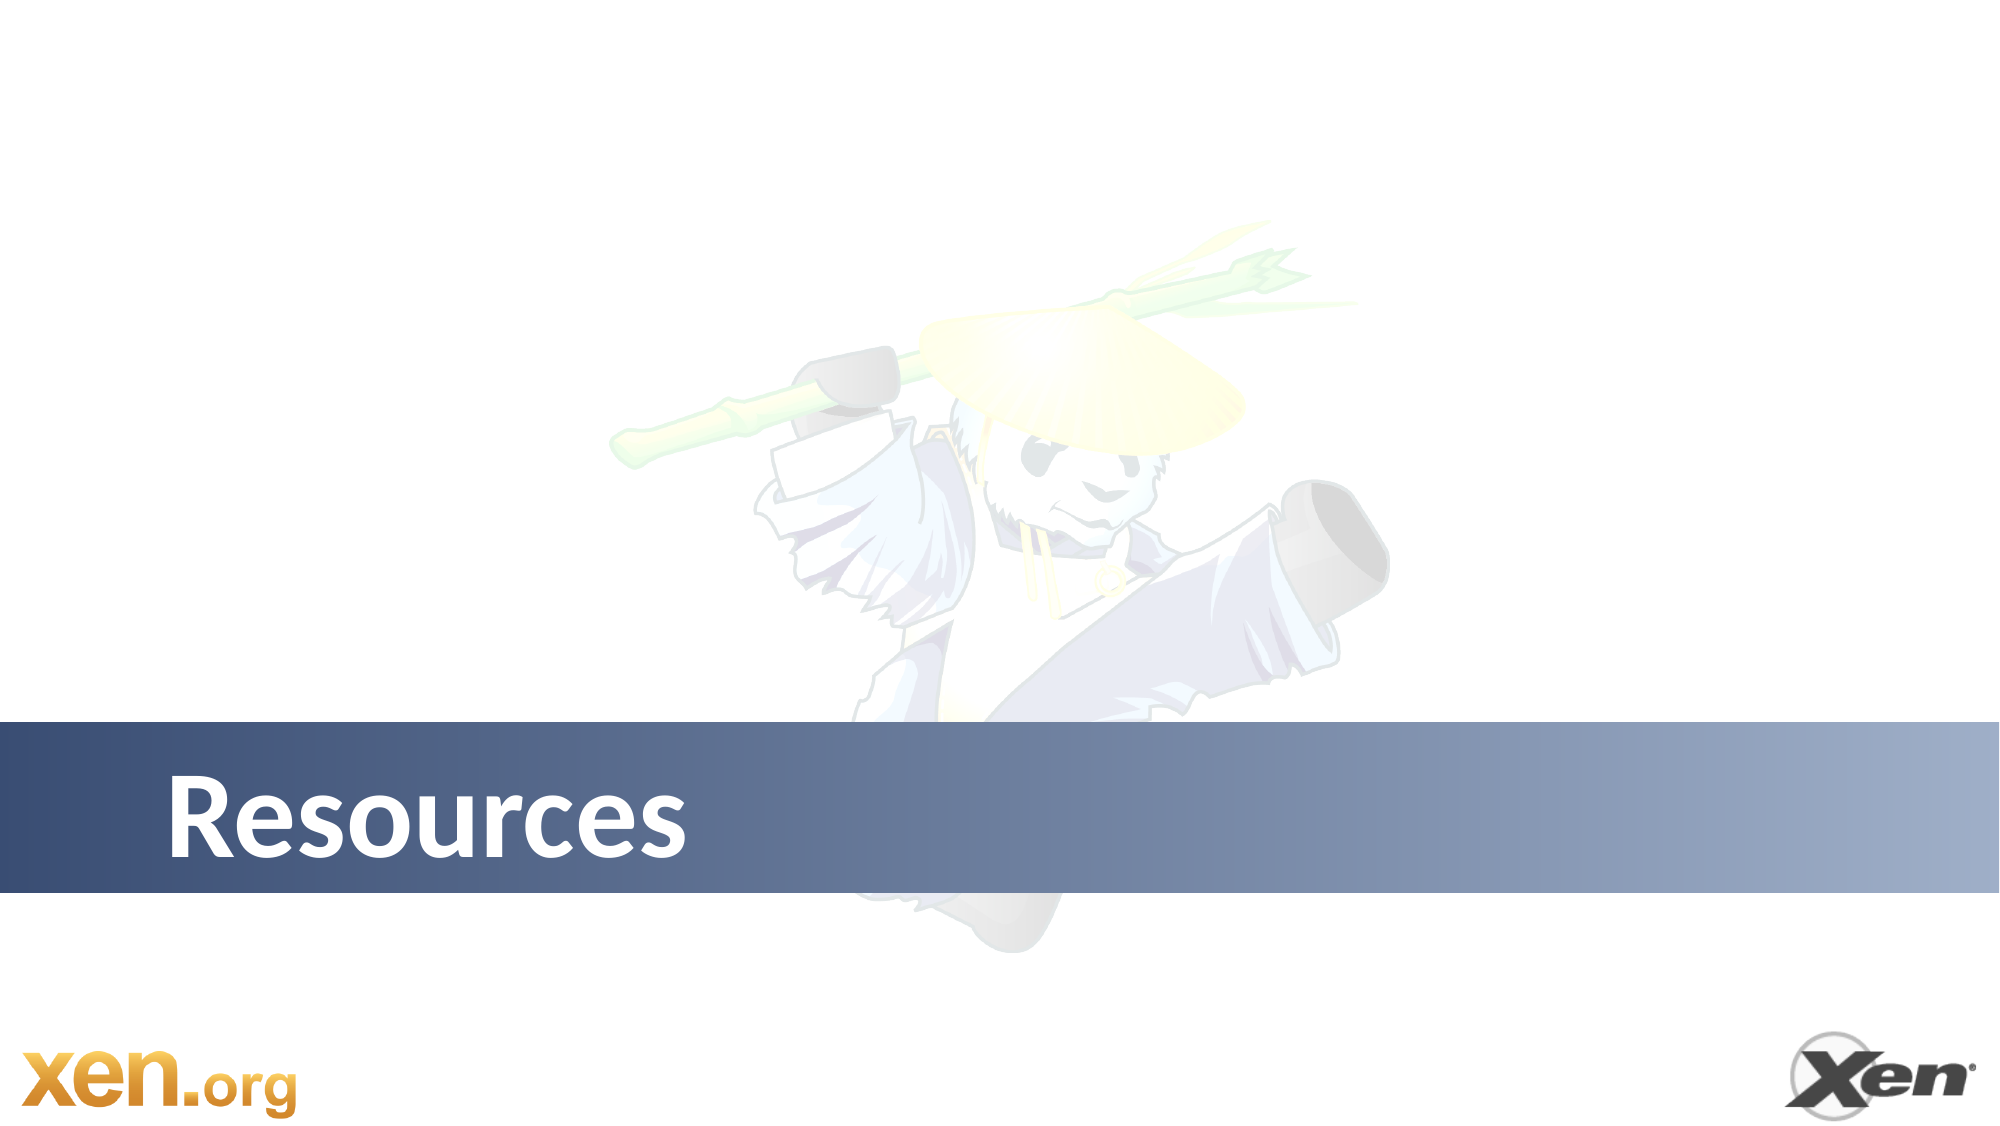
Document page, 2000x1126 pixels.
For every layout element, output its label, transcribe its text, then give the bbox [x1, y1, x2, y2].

picture [19, 1051, 303, 1123]
table_cell Dom 0: 32 and 64 bits [1779, 1030, 1989, 1126]
title Resources [149, 743, 1850, 872]
